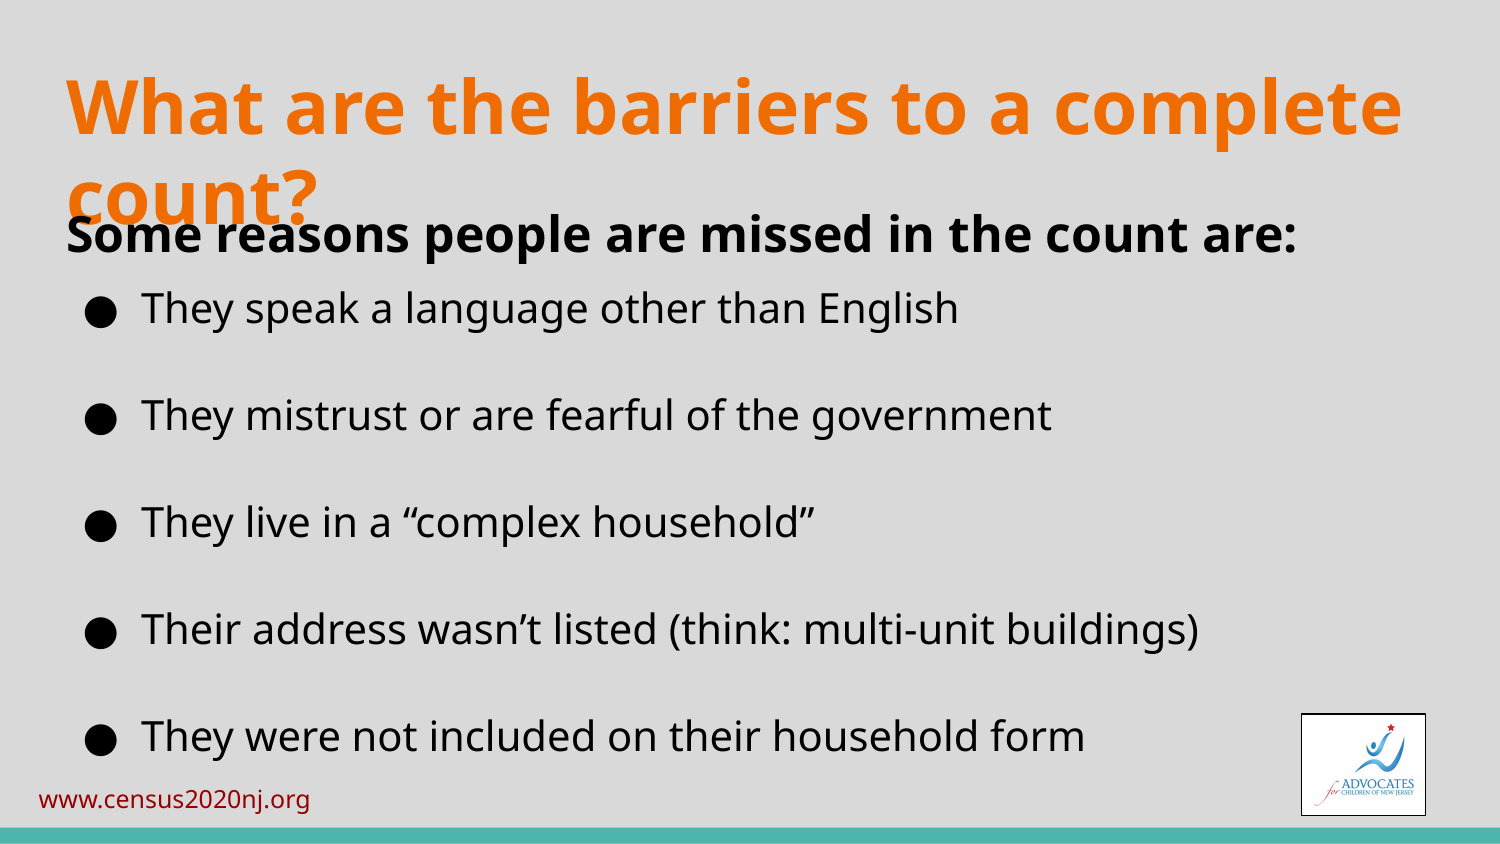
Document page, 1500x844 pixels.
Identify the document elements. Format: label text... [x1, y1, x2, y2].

list Some reasons people are missed in the count are: They speak a language other than English They mistrust or are fearful of the government They live in a “complex household” Their address wasn’t listed (think: multi-unit buildings) They were not included on their household form [51, 183, 1449, 726]
title What are the barriers to a complete count? [51, 44, 1449, 161]
picture [1302, 726, 1425, 815]
